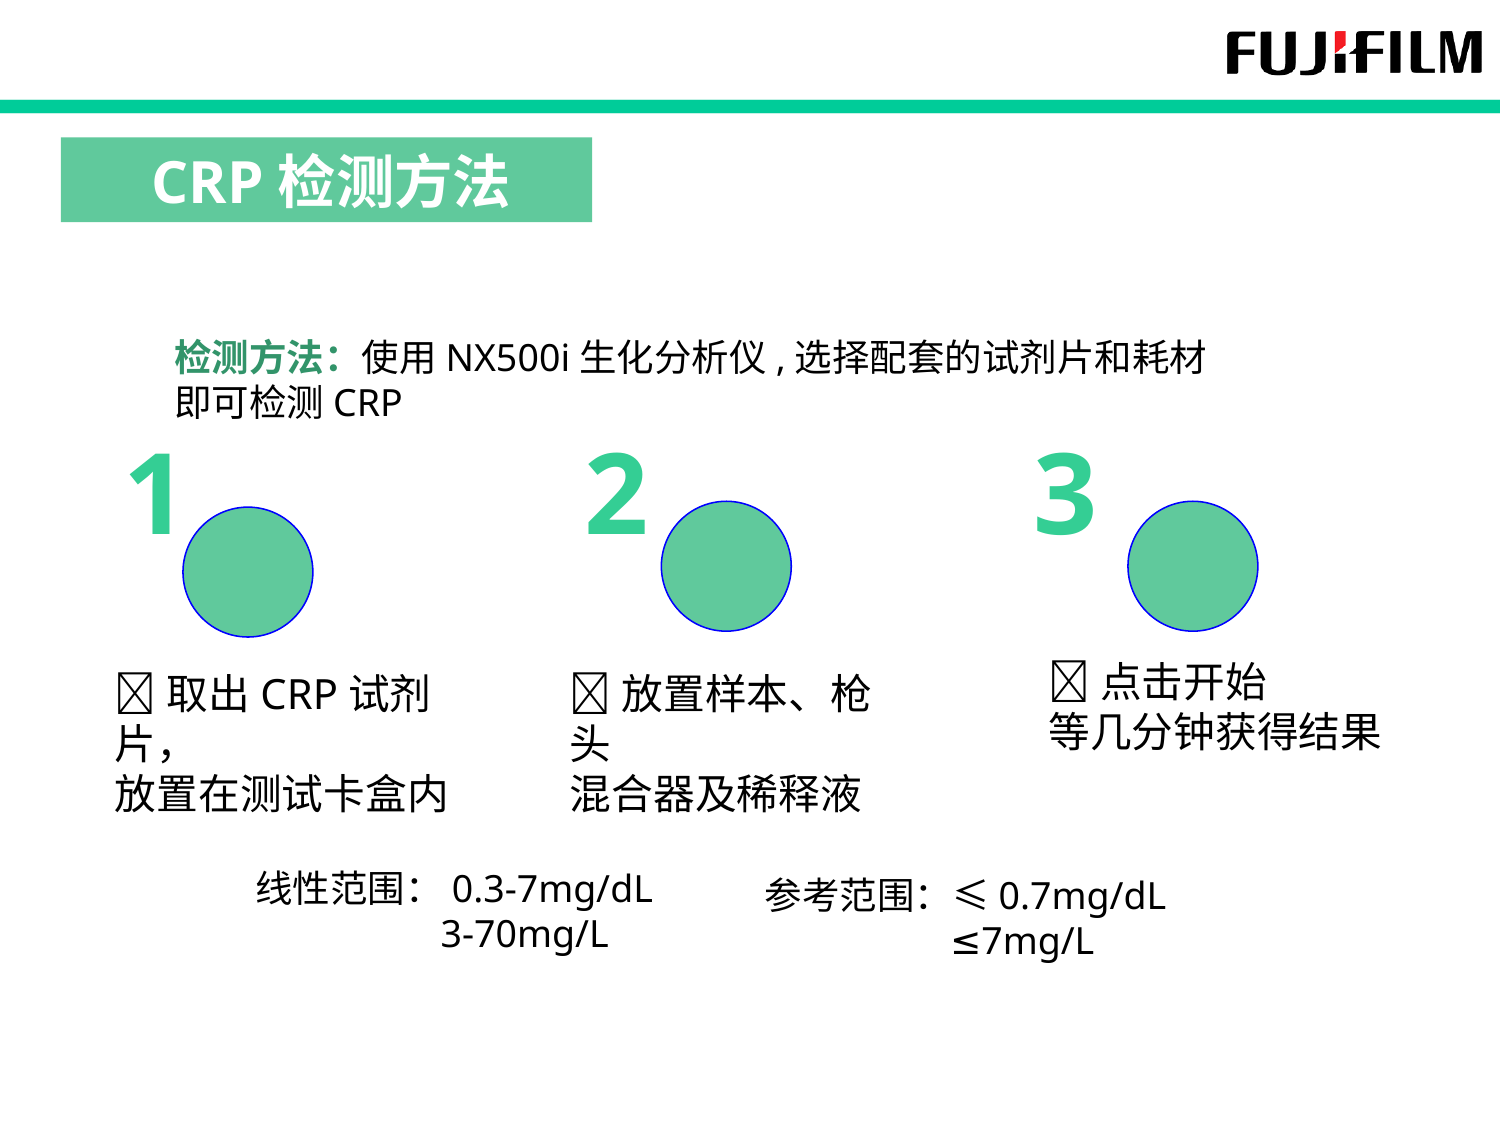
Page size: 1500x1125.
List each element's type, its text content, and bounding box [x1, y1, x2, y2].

text_box 参考范围：≤0.7mg/dL ≤7mg/L [749, 865, 1230, 970]
text_box 线性范围：0.3-7mg/dL 3-70mg/L [240, 857, 721, 963]
text_box CRP检测方法 [60, 137, 593, 223]
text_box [100, 414, 1400, 777]
picture [1224, 28, 1485, 76]
text_box 检测方法：使用NX500i生化分析仪,选择配套的试剂片和耗材即可检测CRP [159, 326, 1247, 414]
